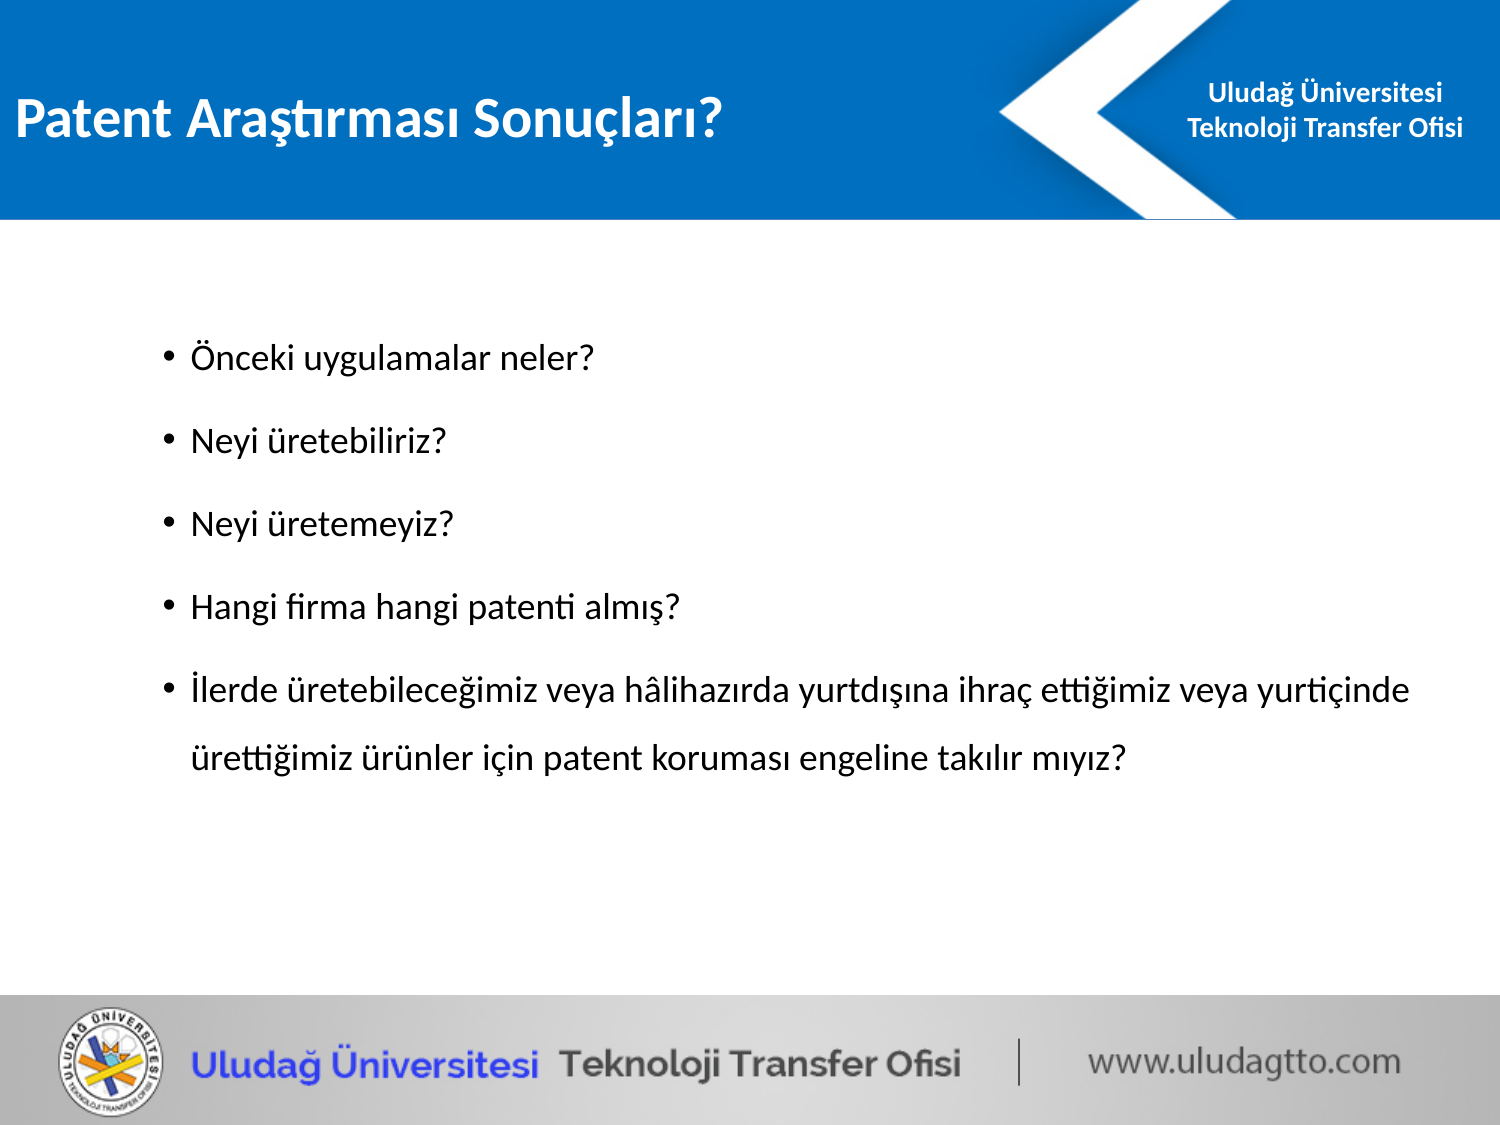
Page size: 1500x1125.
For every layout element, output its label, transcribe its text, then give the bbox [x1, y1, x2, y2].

picture [0, 995, 1500, 1125]
list Patent Araştırması Sonuçları? [0, 0, 1022, 218]
picture [0, 0, 1500, 219]
text_box Önceki uygulamalar neler? Neyi üretebiliriz? Neyi üretemeyiz? Hangi firma hangi patenti almış? İlerde üretebileceğimiz veya hâlihazırda yurtdışına ihraç ettiğimiz veya yurtiçinde ürettiğimiz ürünler için patent koruması engeline takılır mıyız? [147, 302, 1442, 917]
